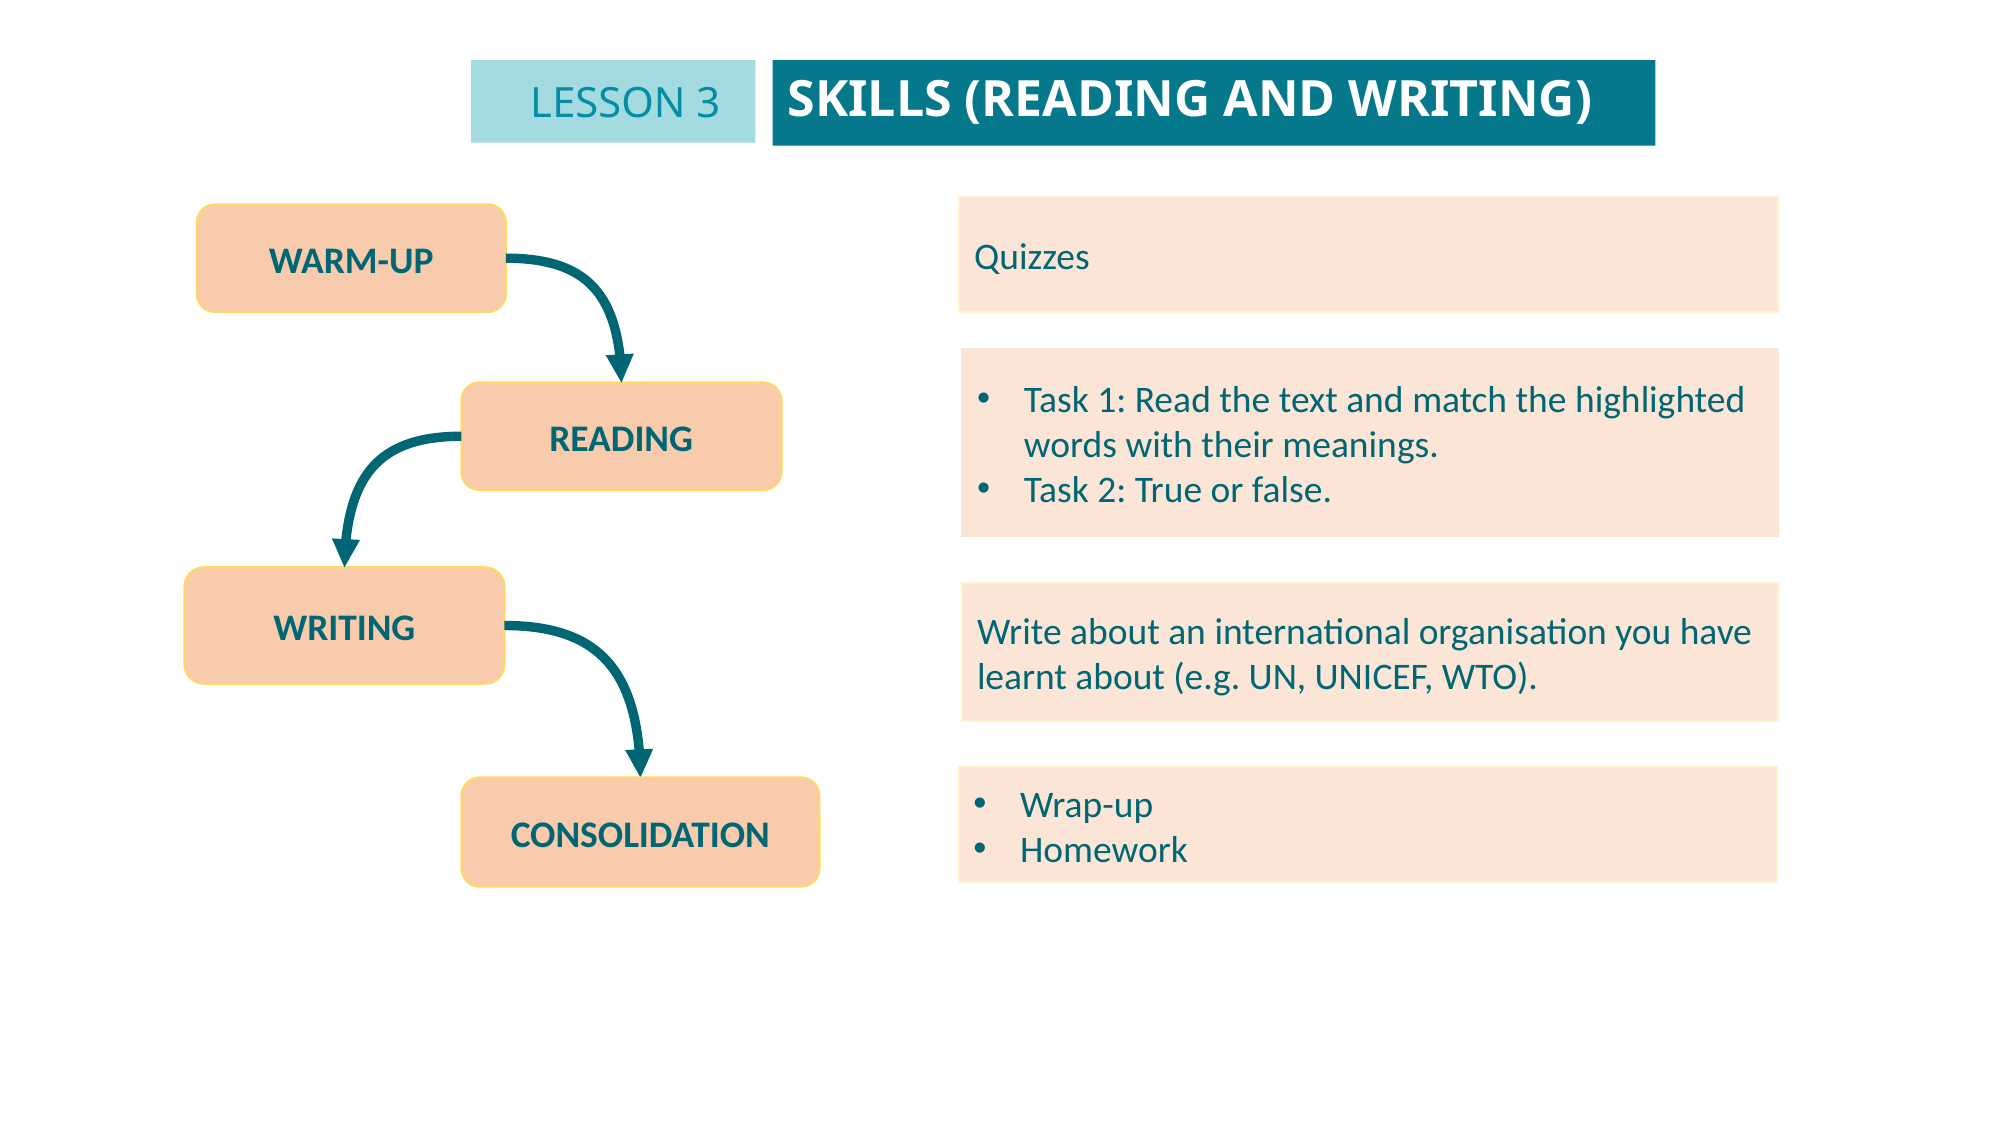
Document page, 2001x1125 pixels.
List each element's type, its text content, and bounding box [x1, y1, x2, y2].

text_box WARM-UP [195, 203, 507, 314]
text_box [504, 625, 641, 778]
text_box Quizzes [958, 196, 1779, 313]
text_box CONSOLIDATION [460, 776, 821, 888]
text_box [470, 133, 756, 144]
text_box Task 1: Read the text and match the highlighted words with their meanings. Task 2: True or false. [961, 348, 1779, 537]
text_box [344, 436, 462, 568]
text_box [470, 59, 756, 68]
text_box Wrap-up Homework [958, 766, 1778, 883]
text_box READING [460, 381, 783, 492]
text_box Write about an international organisation you have learnt about (e.g. UN, UNICEF, WTO). [961, 582, 1779, 722]
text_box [505, 258, 622, 383]
text_box WRITING [183, 566, 506, 685]
text_box SKILLS (READING AND WRITING) [772, 59, 1608, 134]
text_box [772, 59, 1656, 147]
text_box LESSON 3 [362, 68, 772, 133]
